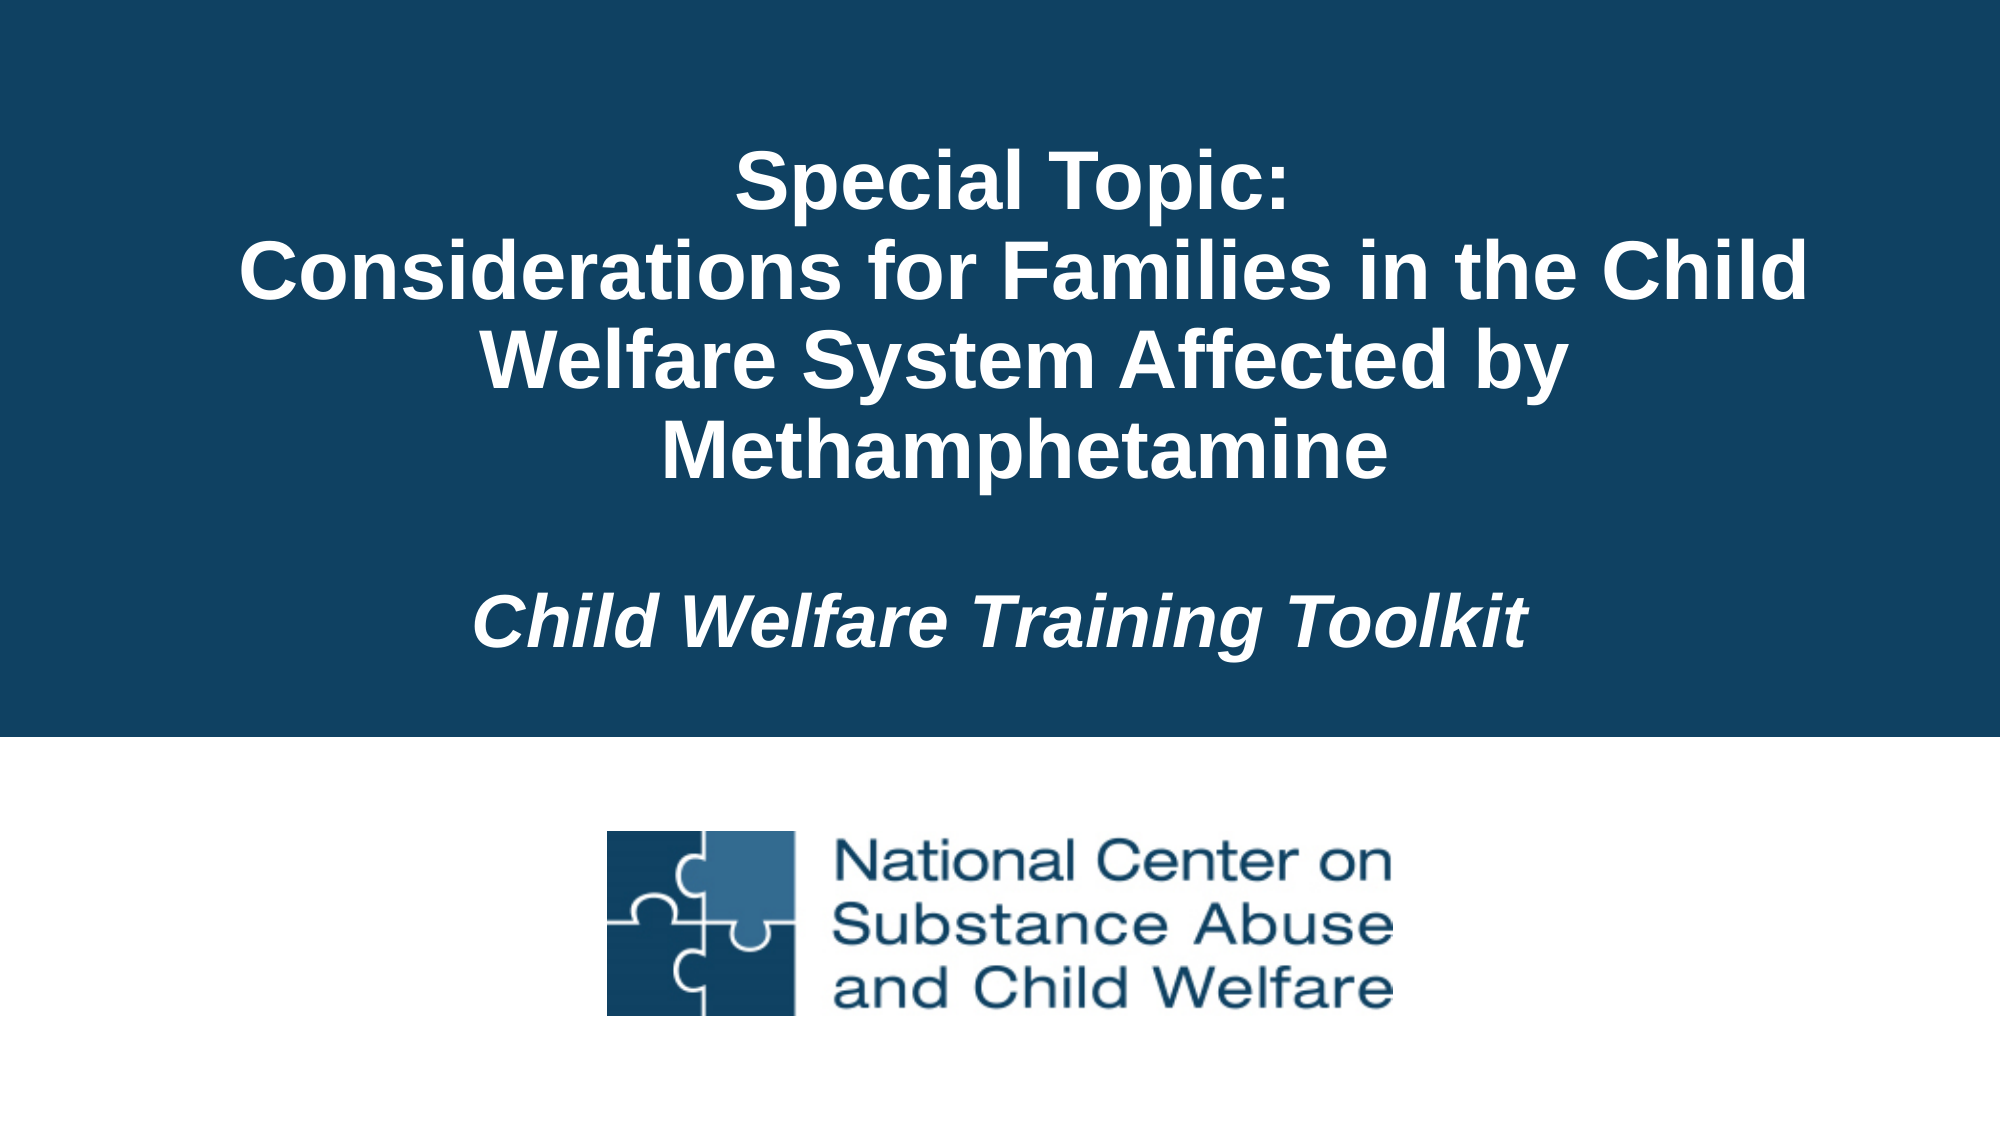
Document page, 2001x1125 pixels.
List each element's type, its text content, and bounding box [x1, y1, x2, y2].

title Special Topic: Considerations for Families in the Child Welfare System Affected by Methamphetamine [151, 95, 1899, 505]
subtitle Child Welfare Training Toolkit [249, 575, 1750, 682]
picture [607, 831, 1393, 1016]
text_box [0, 0, 2000, 737]
